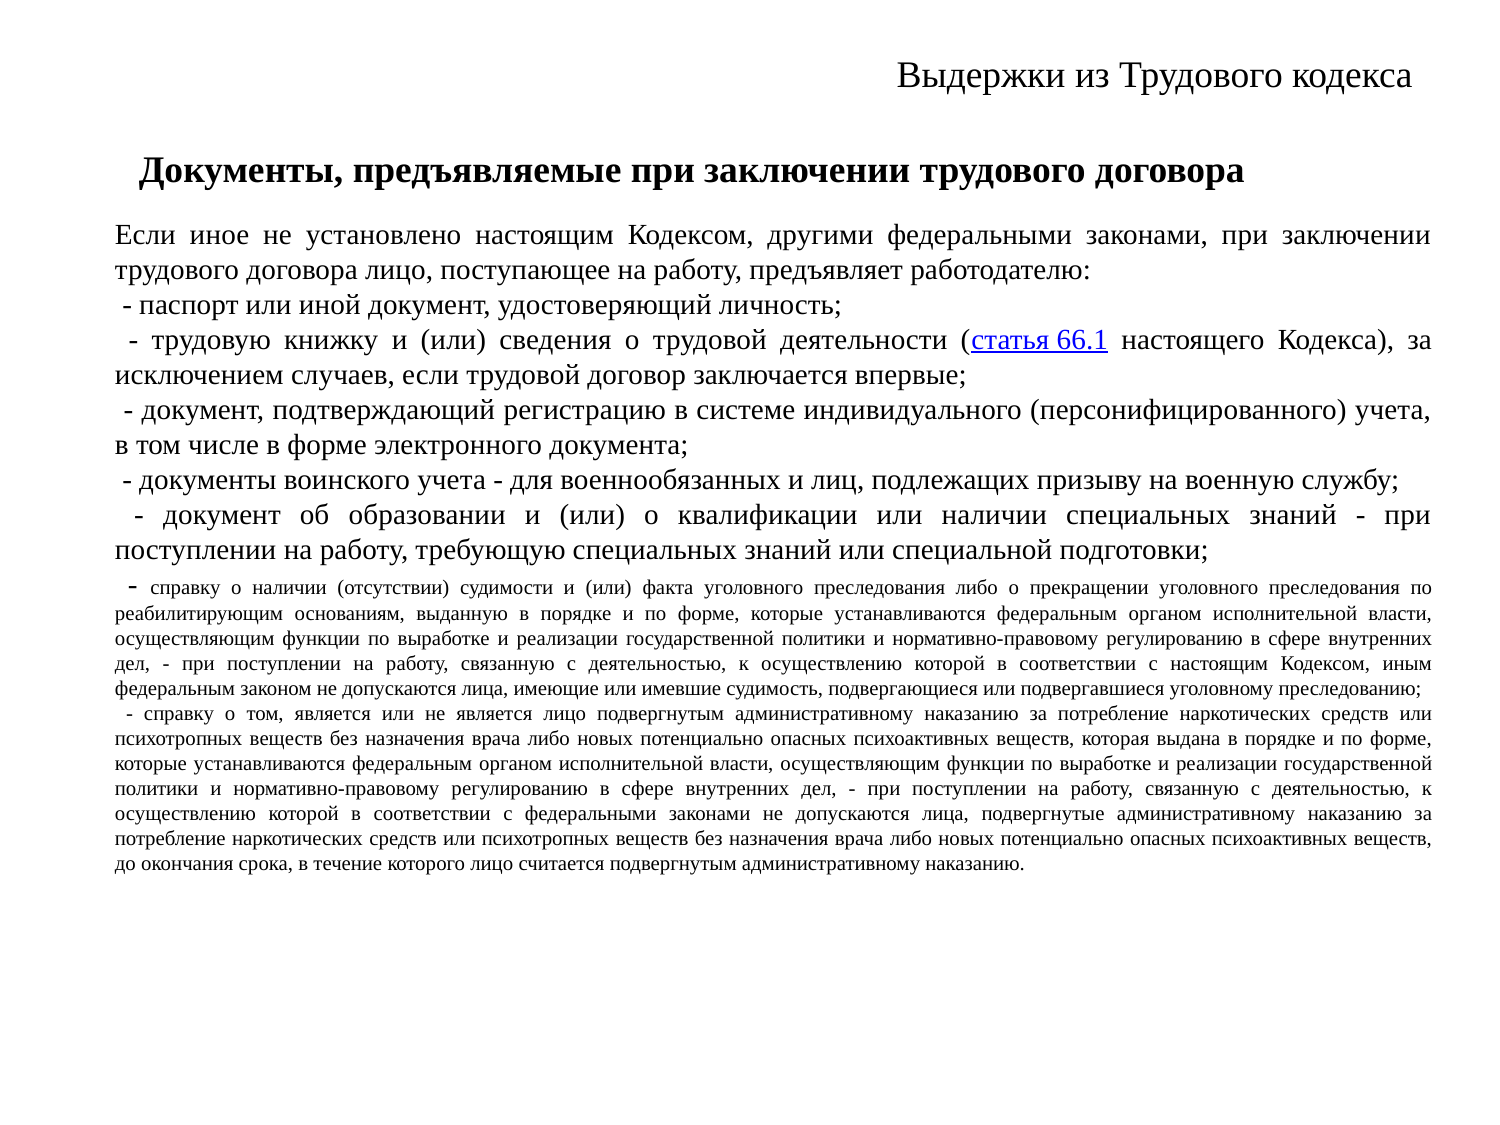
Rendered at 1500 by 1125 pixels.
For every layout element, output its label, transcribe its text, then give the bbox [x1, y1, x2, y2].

text_box Выдержки из Трудового кодекса [881, 42, 1429, 103]
text_box Документы, предъявляемые при заключении трудового договора [123, 137, 1329, 197]
text_box Если иное не установлено настоящим Кодексом, другими федеральными законами, при заключении трудового договора лицо, поступающее на работу, предъявляет работодателю: - паспорт или иной документ, удостоверяющий личность; - трудовую книжку и (или) сведения о трудовой деятельности (статья 66.1 настоящего Кодекса), за исключением случаев, если трудовой договор заключается впервые; - документ, подтверждающий регистрацию в системе индивидуального (персонифицированного) учета, в том числе в форме электронного документа; - документы воинского учета - для военнообязанных и лиц, подлежащих призыву на военную службу; - документ об образовании и (или) о квалификации или наличии специальных знаний - при поступлении на работу, требующую специальных знаний или специальной подготовки; - справку о наличии (отсутствии) судимости и (или) факта уголовного преследования либо о прекращении уголовного преследования по реабилитирующим основаниям, выданную в порядке и по форме, которые устанавливаются федеральным органом исполнительной власти, осуществляющим функции по выработке и реализации государственной политики и нормативно-правовому регулированию в сфере внутренних дел, - при поступлении на работу, связанную с деятельностью, к осуществлению которой в соответствии с настоящим Кодексом, иным федеральным законом не допускаются лица, имеющие или имевшие судимость, подвергающиеся или подвергавшиеся уголовному преследованию; - справку о том, является или не является лицо подвергнутым административному наказанию за потребление наркотических средств или психотропных веществ без назначения врача либо новых потенциально опасных психоактивных веществ, которая выдана в порядке и по форме, которые устанавливаются федеральным органом исполнительной власти, осуществляющим функции по выработке и реализации государственной политики и нормативно-правовому регулированию в сфере внутренних дел, - при поступлении на работу, связанную с деятельностью, к осуществлению которой в соответствии с федеральными законами не допускаются лица, подвергнутые административному наказанию за потребление наркотических средств или психотропных веществ без назначения врача либо новых потенциально опасных психоактивных веществ, до окончания срока, в течение которого лицо считается подвергнутым административному наказанию. [100, 208, 1447, 883]
